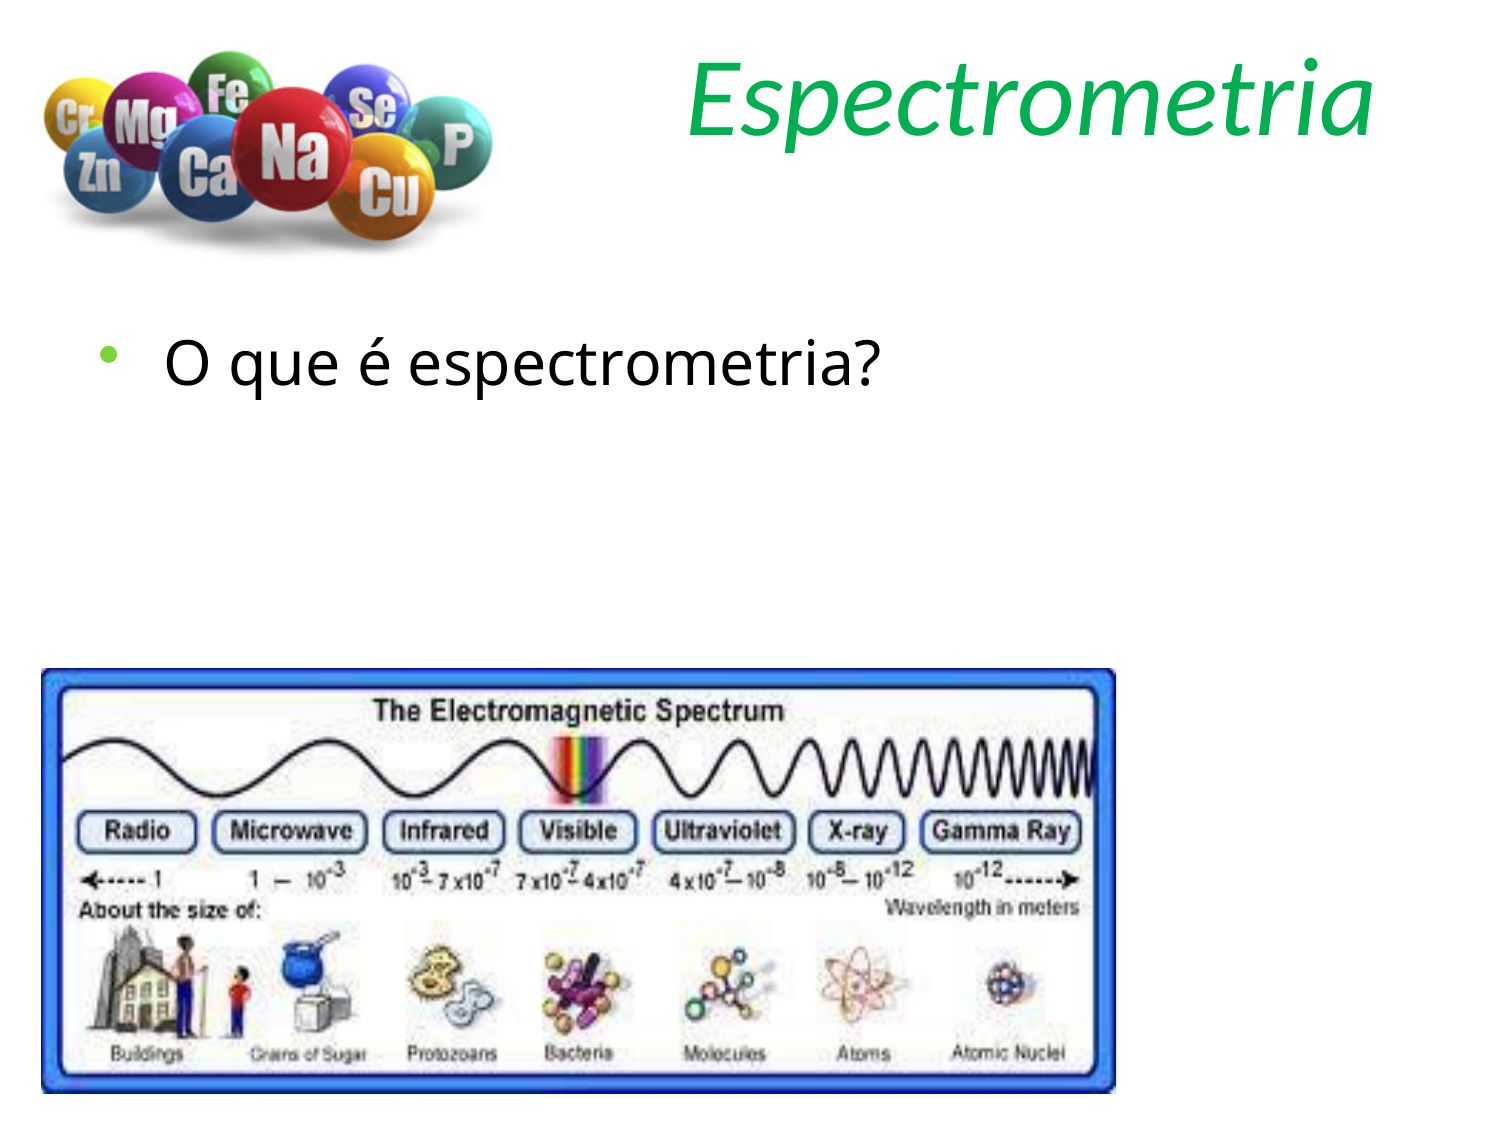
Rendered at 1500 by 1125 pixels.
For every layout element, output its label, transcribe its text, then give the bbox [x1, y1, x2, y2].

text_box Espectrometria [670, 15, 1394, 166]
picture [37, 37, 500, 264]
text_box O que é espectrometria? [98, 322, 925, 398]
text_box [41, 668, 1117, 1094]
